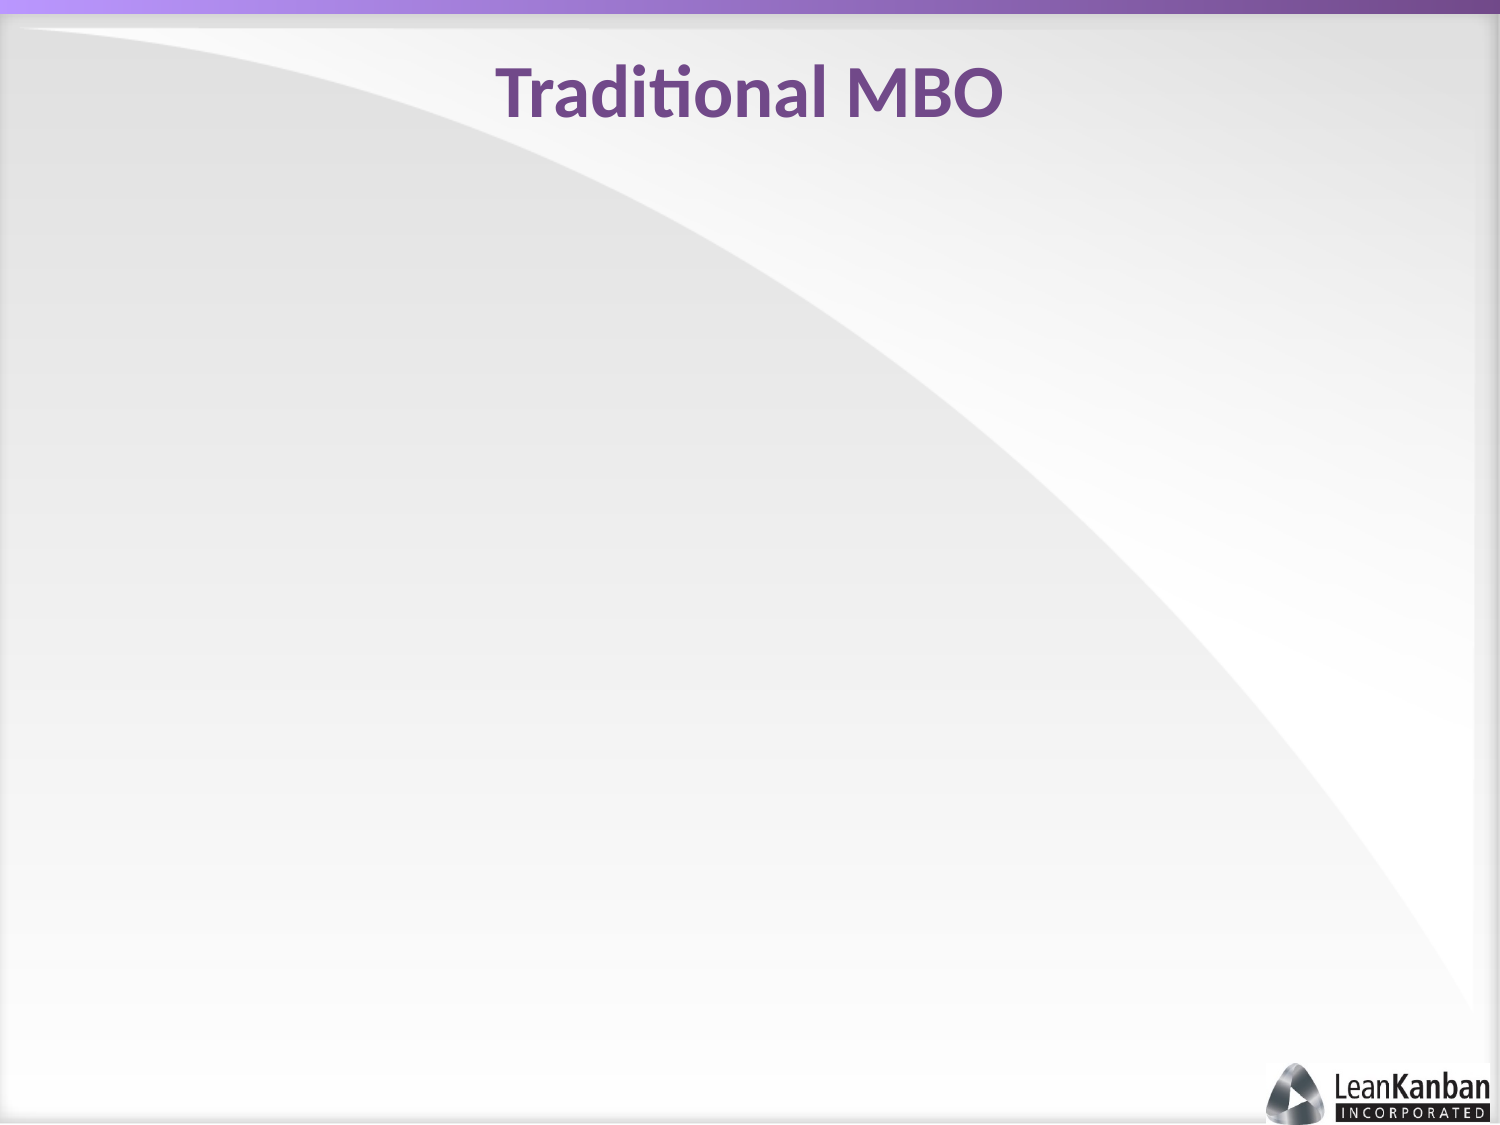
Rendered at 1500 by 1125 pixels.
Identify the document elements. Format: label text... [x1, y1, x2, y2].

title Traditional MBO [41, 11, 1459, 164]
picture [0, 14, 1500, 1125]
